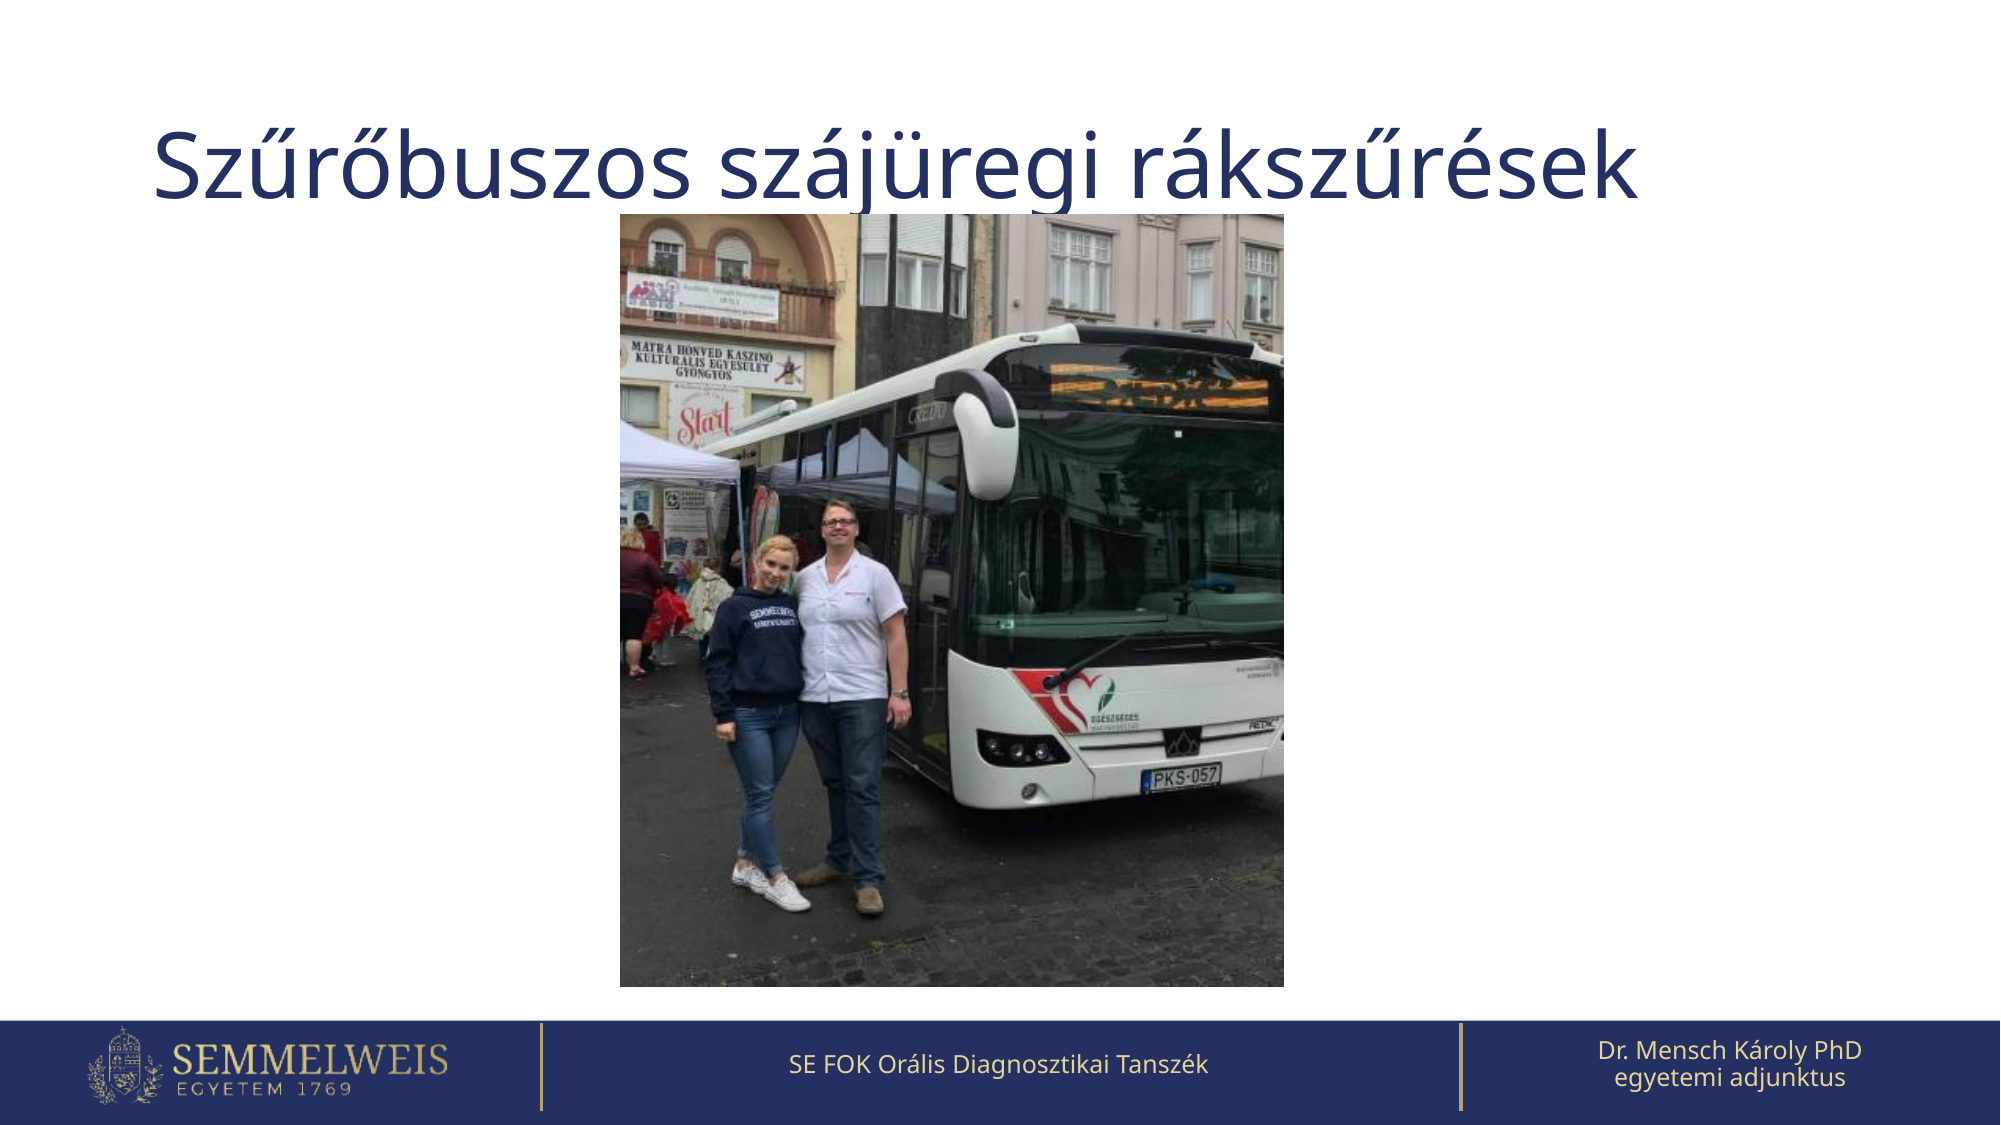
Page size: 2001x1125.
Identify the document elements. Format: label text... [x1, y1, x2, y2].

picture [620, 214, 1300, 987]
picture [59, 996, 476, 1125]
title Szűrőbuszos szájüregi rákszűrések [137, 59, 1863, 278]
